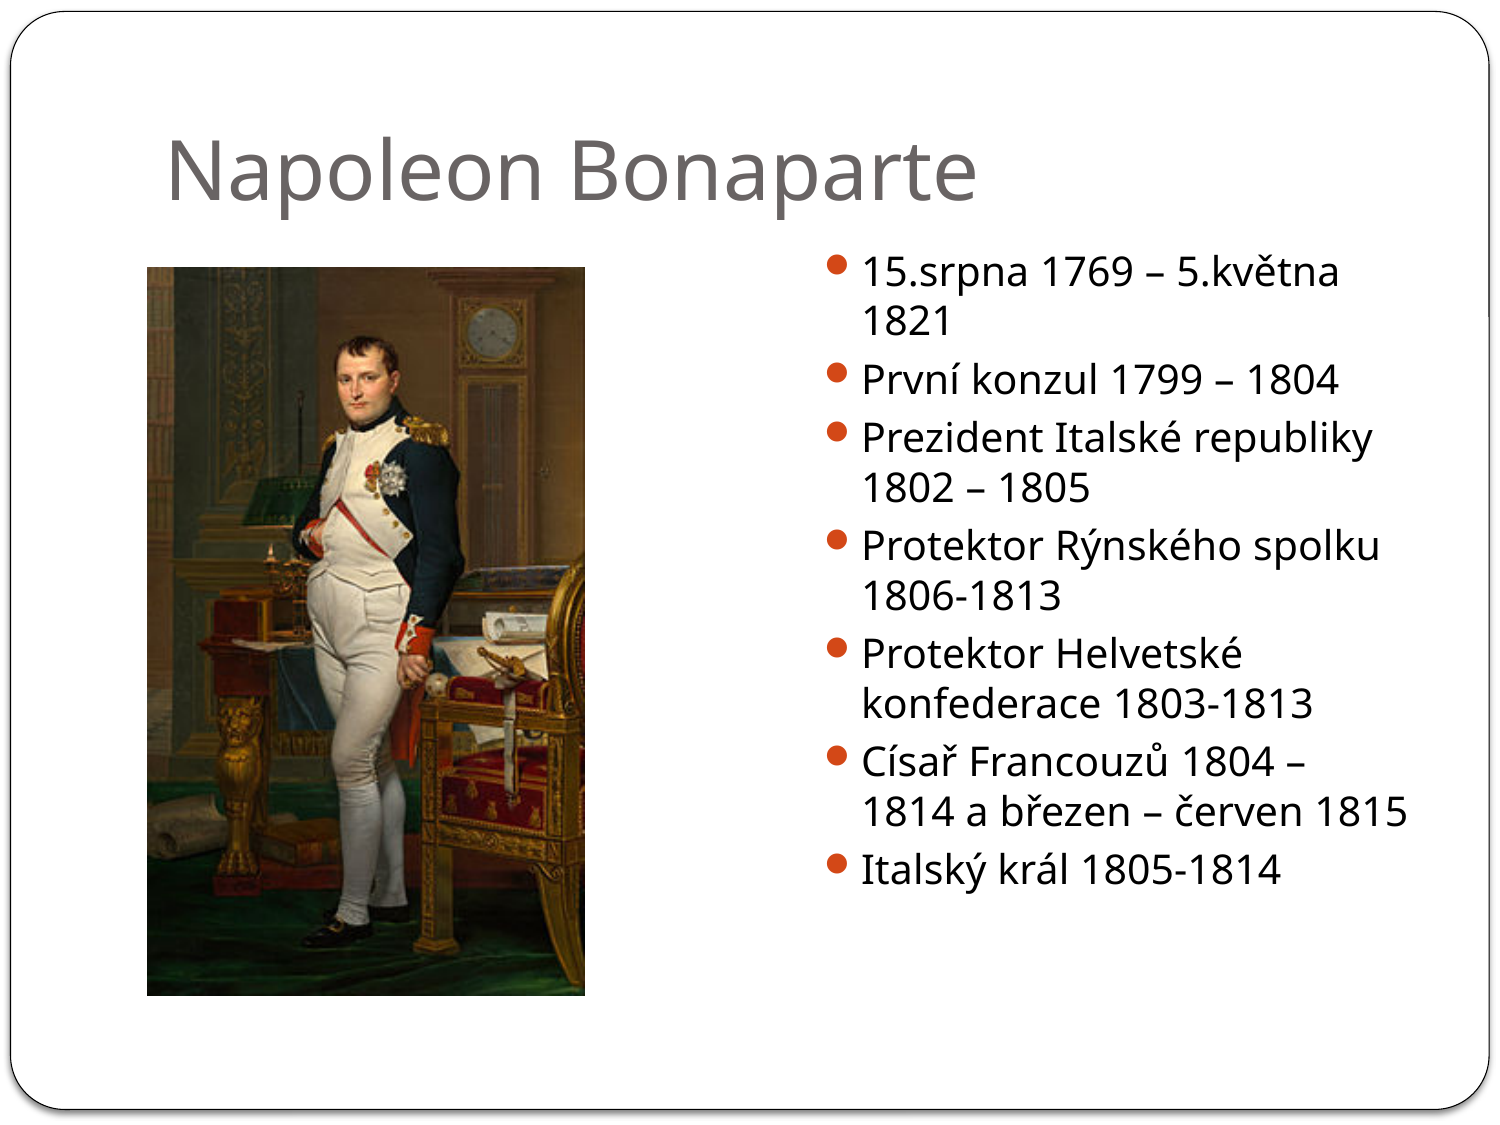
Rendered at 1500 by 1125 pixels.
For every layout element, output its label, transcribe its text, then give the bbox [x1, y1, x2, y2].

picture [147, 266, 585, 996]
title Napoleon Bonaparte [150, 45, 1425, 233]
list 15.srpna 1769 – 5.května 1821 První konzul 1799 – 1804 Prezident Italské republiky 1802 – 1805 Protektor Rýnského spolku 1806-1813 Protektor Helvetské konfederace 1803-1813 Císař Francouzů 1804 – 1814 a březen – červen 1815 Italský král 1805-1814 [809, 237, 1425, 988]
